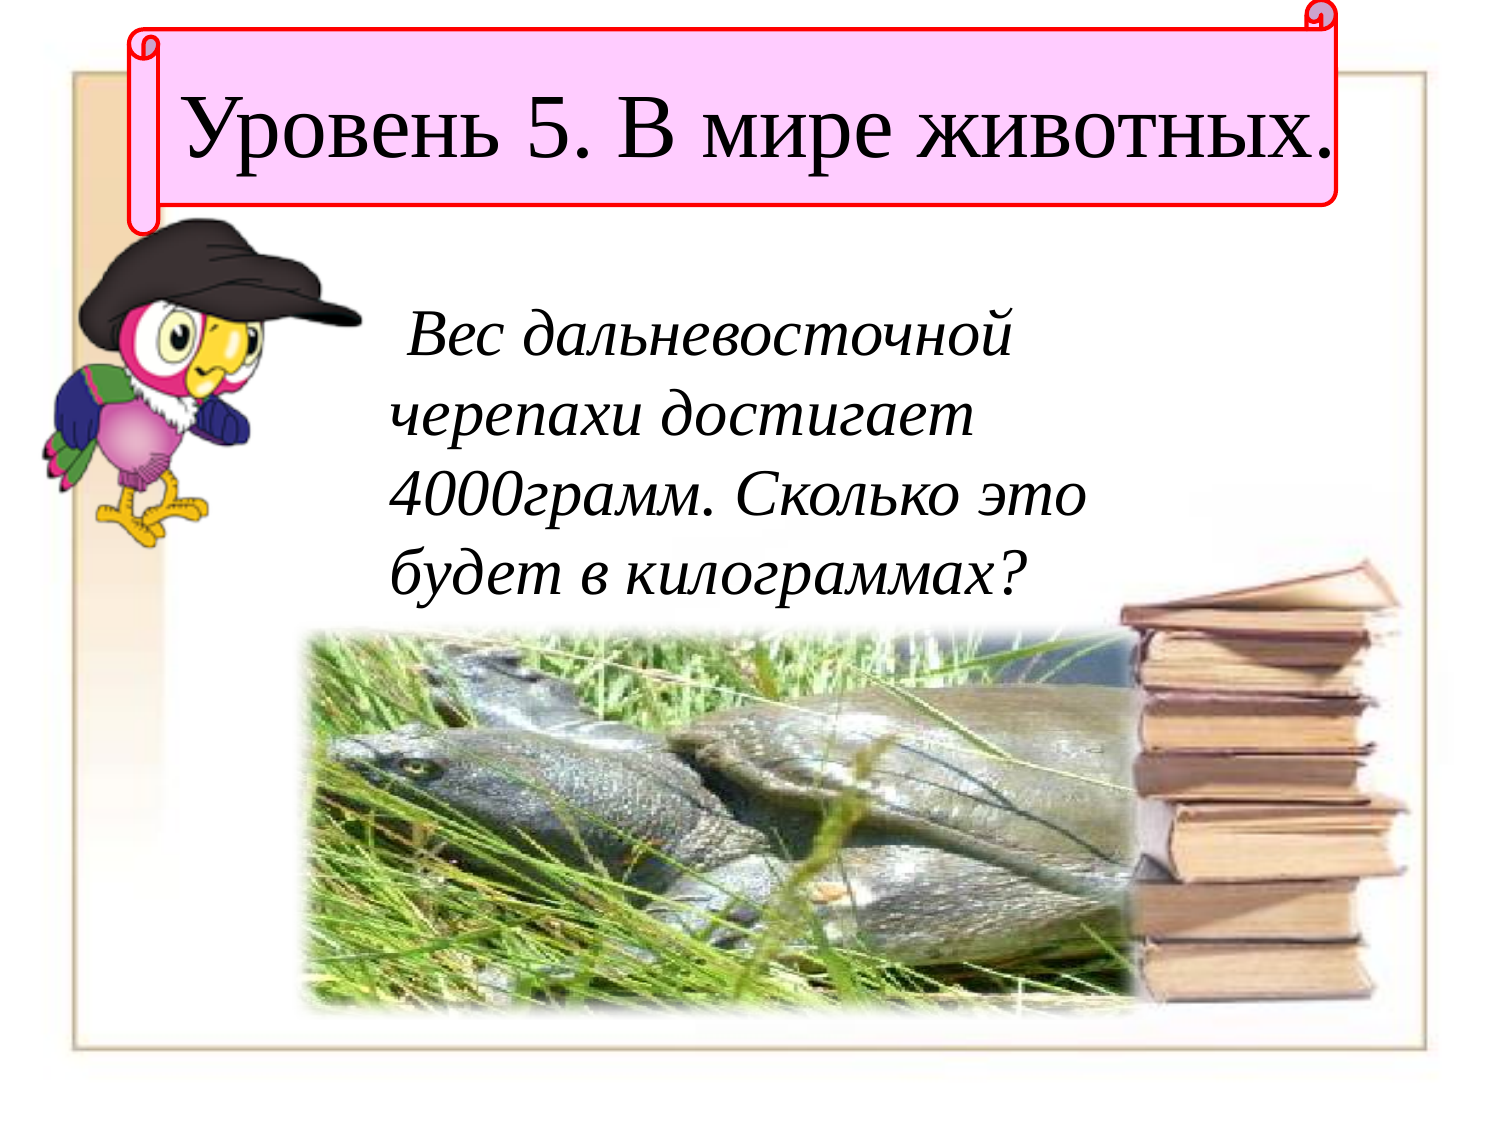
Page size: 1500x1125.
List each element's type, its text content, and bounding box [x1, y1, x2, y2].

text_box Уровень 5. В мире животных. [164, 58, 1360, 184]
text_box Вес дальневосточной черепахи достигает 4000грамм. Сколько это будет в килограммах? [375, 281, 1161, 616]
text_box [126, 0, 1339, 208]
picture [0, 0, 1500, 1125]
